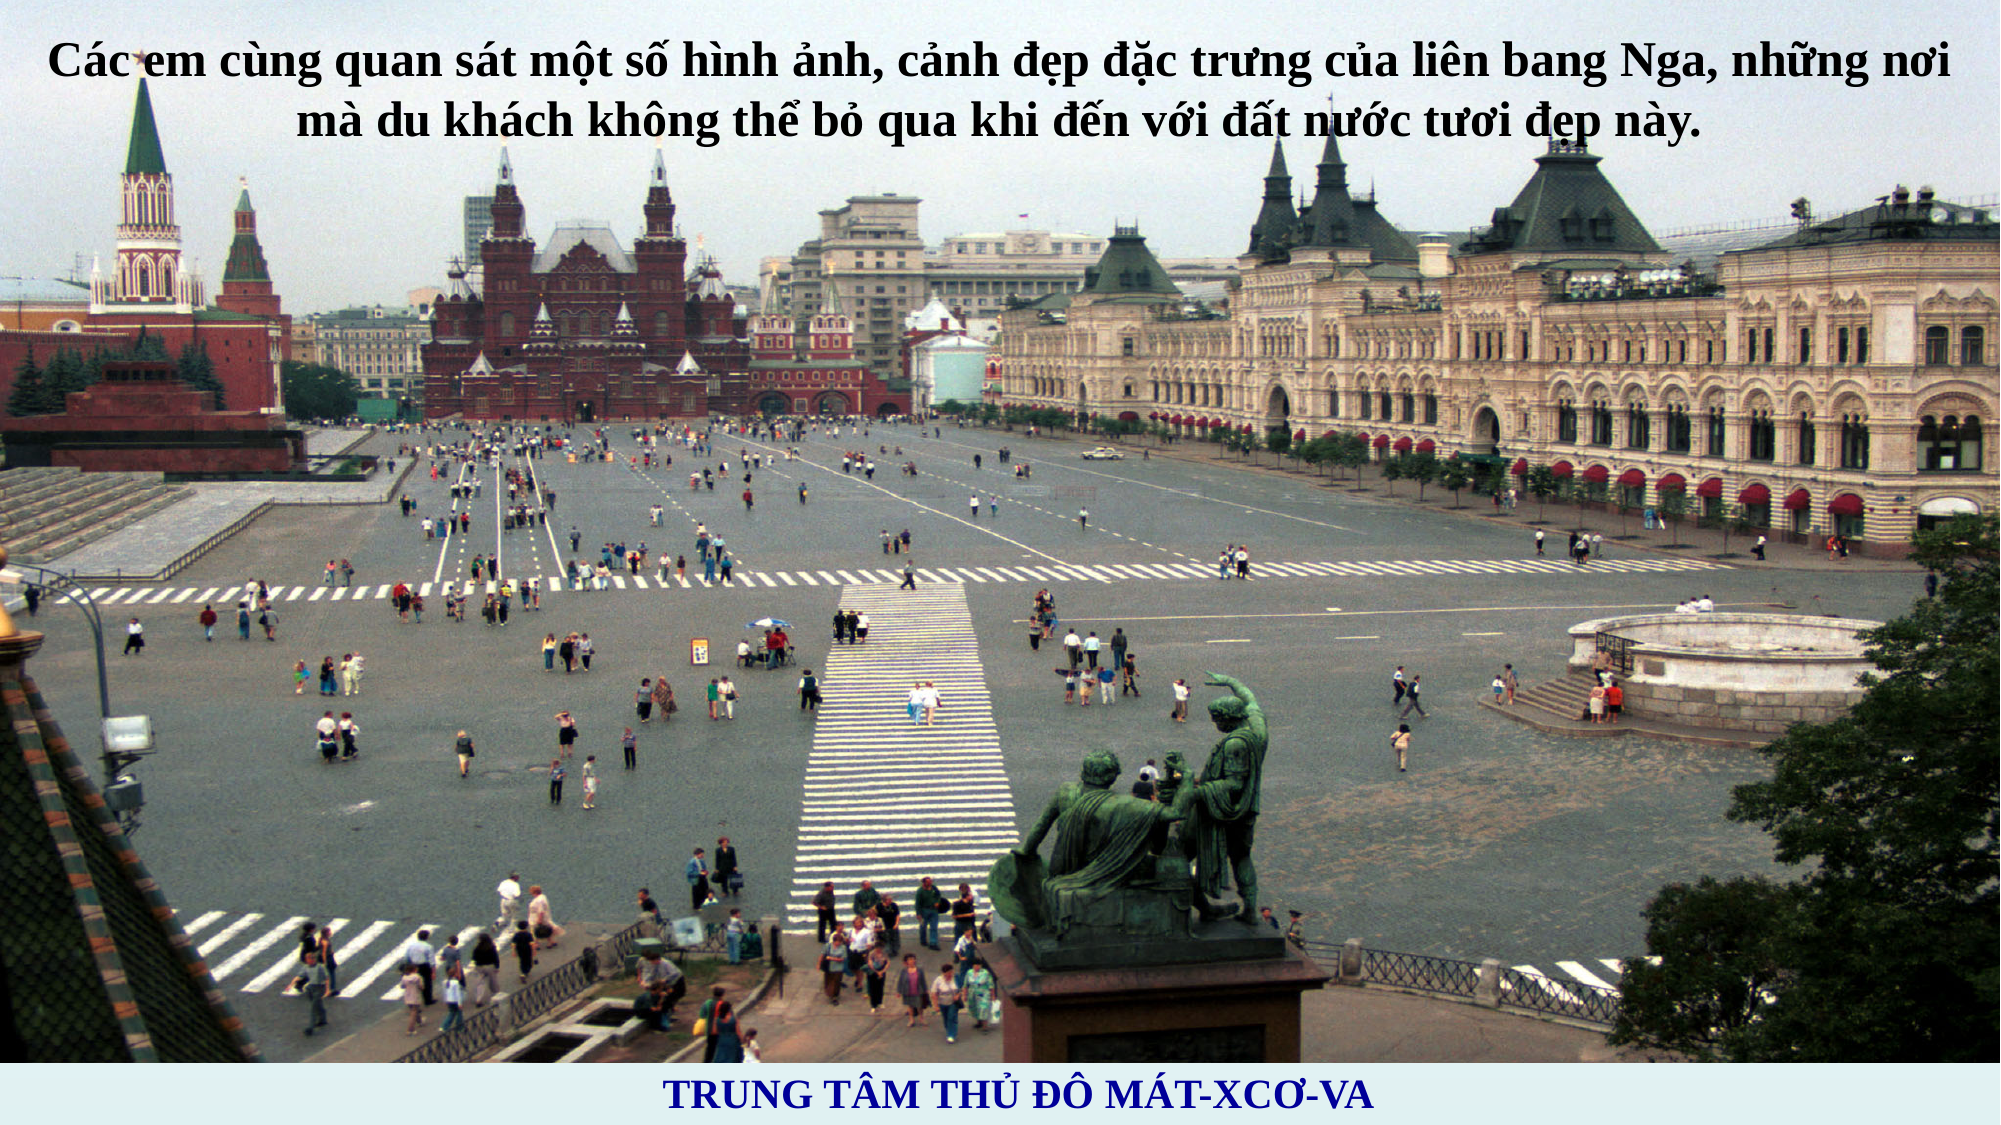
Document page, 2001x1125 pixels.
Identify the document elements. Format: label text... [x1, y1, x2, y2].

text_box TRUNG TÂM THỦ ĐÔ MÁT-XCƠ-VA [349, 1072, 1688, 1125]
picture [0, 0, 2000, 1063]
